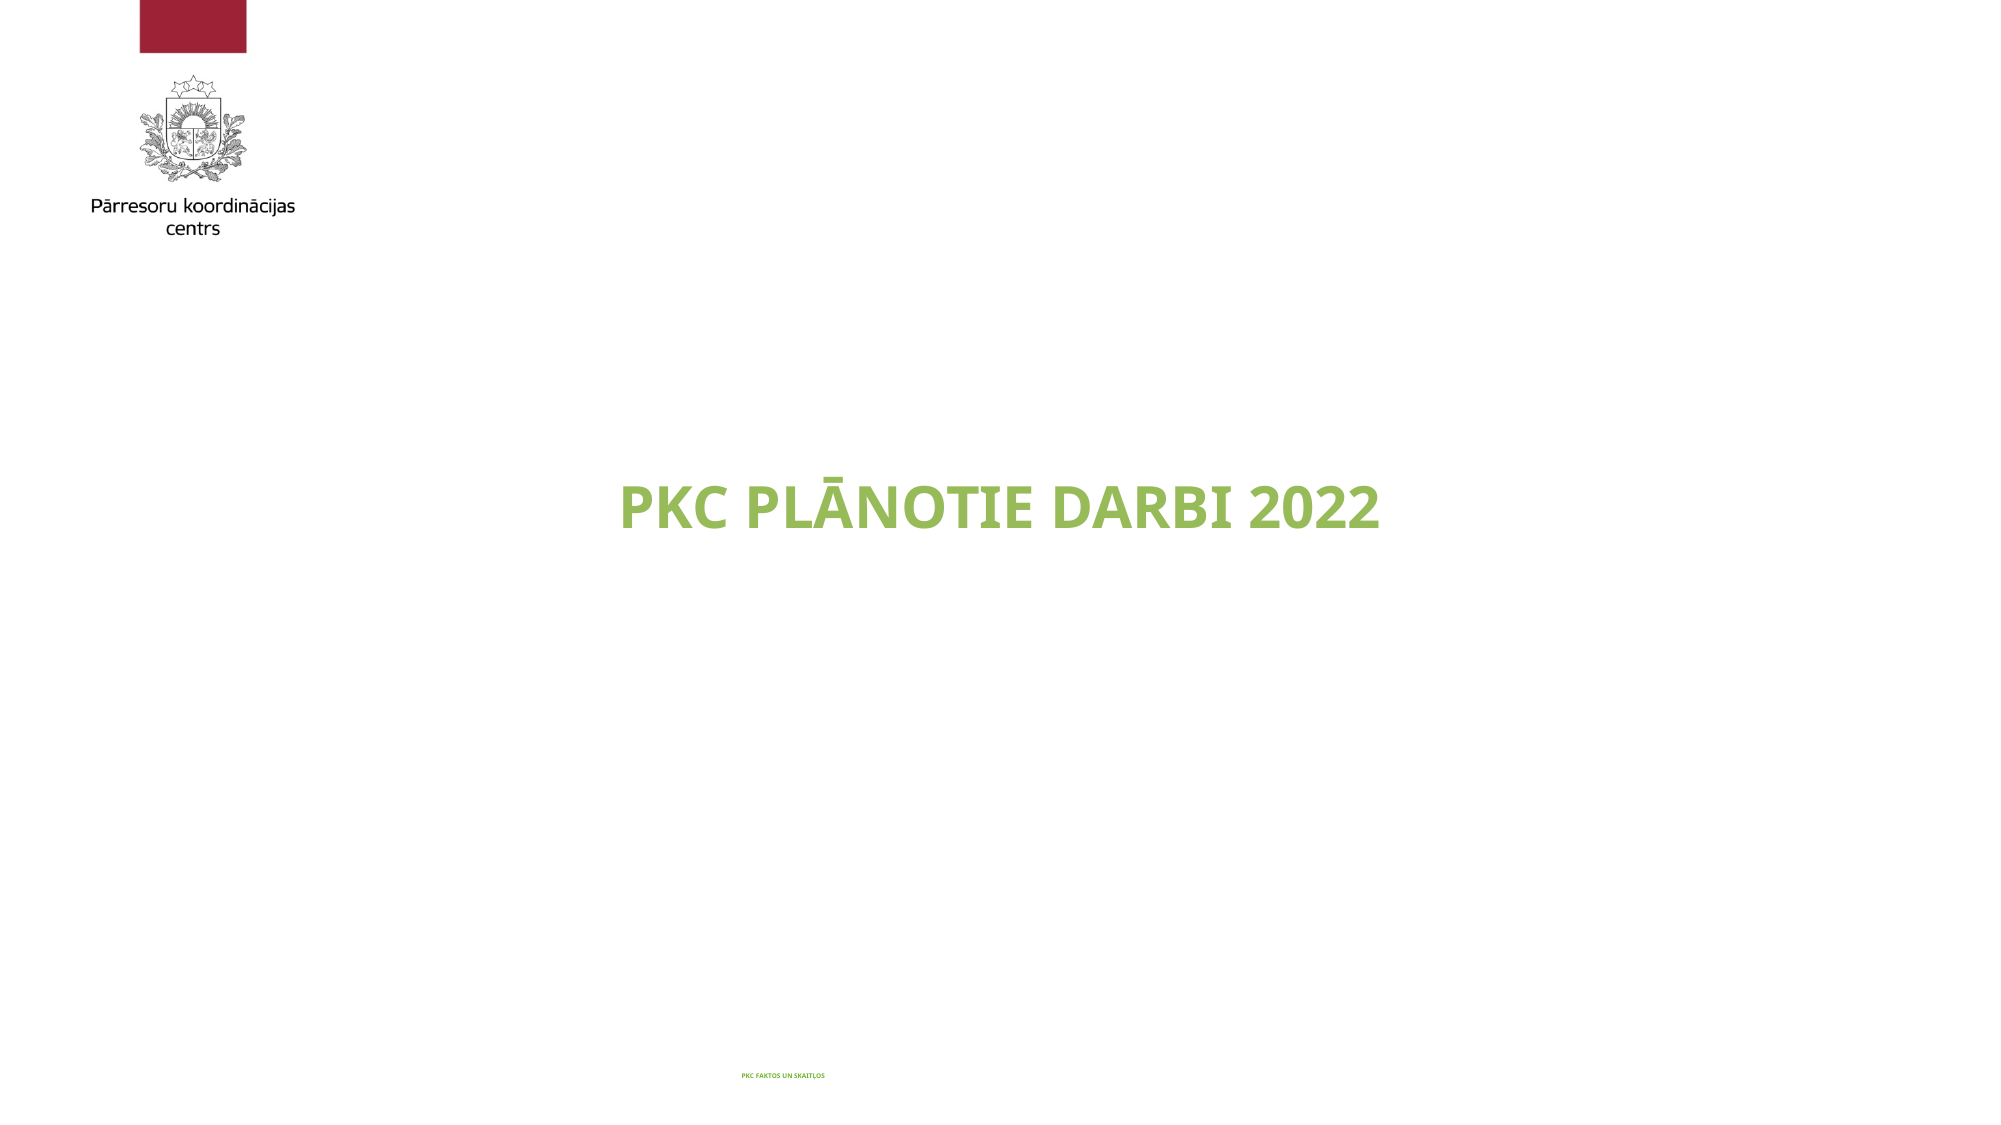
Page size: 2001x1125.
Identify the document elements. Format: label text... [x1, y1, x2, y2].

text_box PKC PLĀNOTIE DARBI 2022 [324, 218, 1675, 1125]
picture [48, 0, 338, 321]
